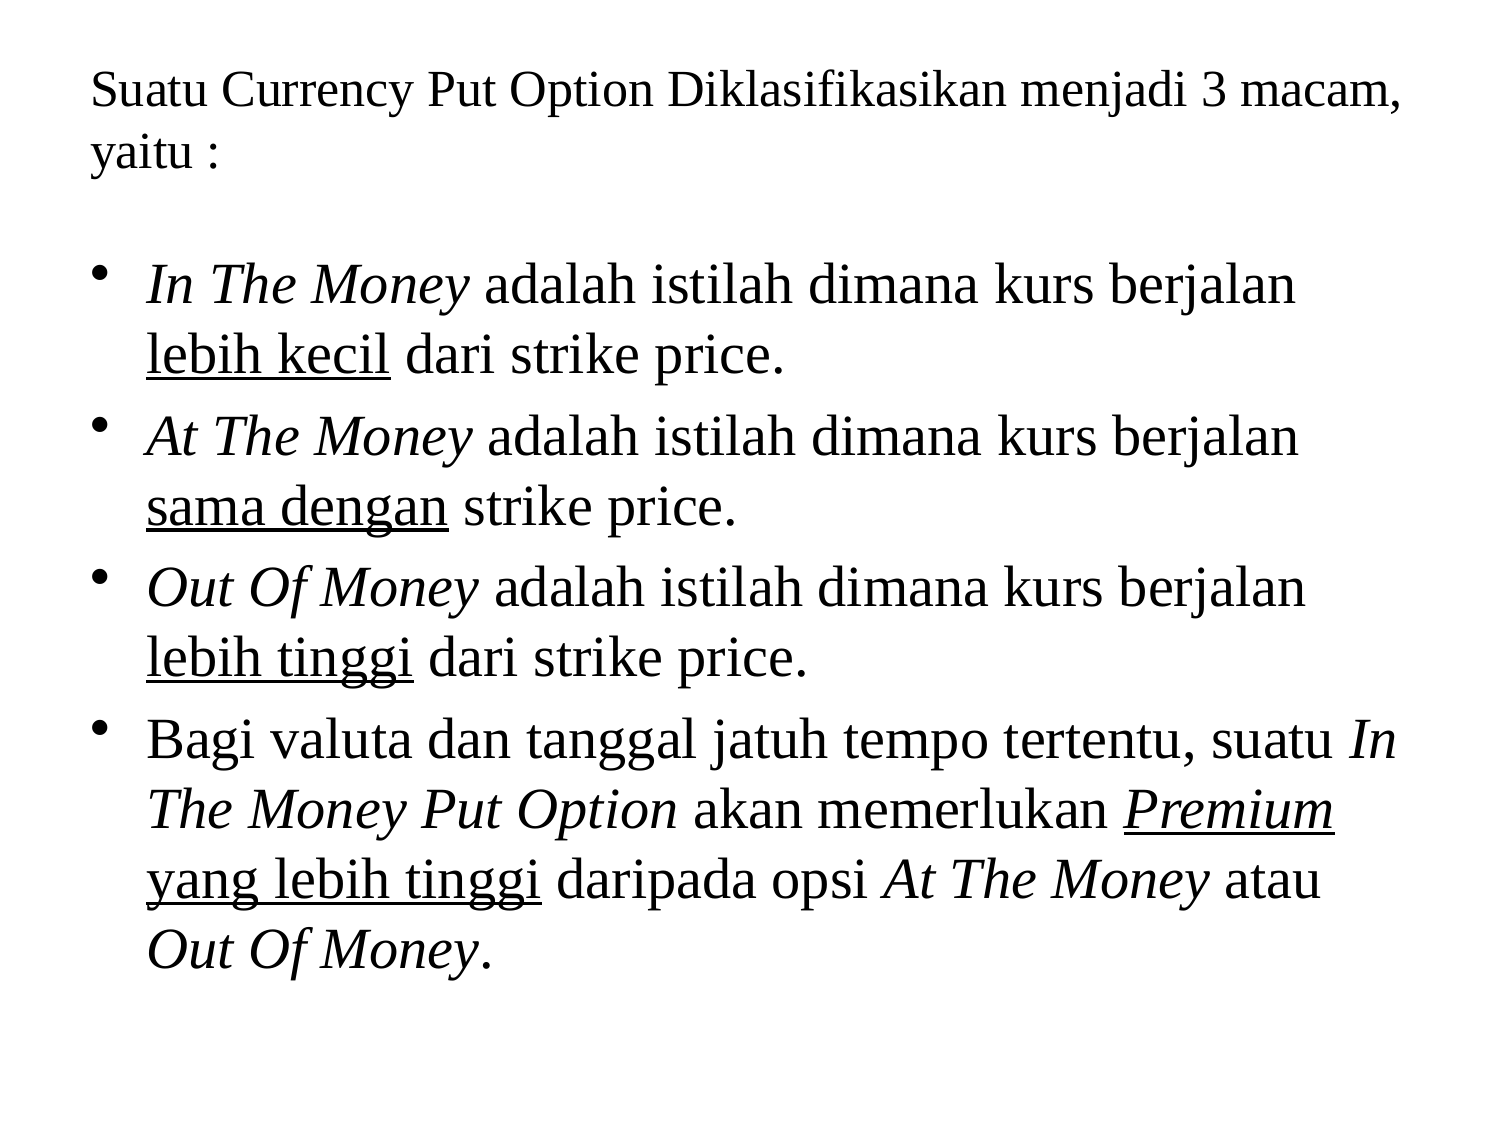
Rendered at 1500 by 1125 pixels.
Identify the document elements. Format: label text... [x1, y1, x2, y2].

list In The Money adalah istilah dimana kurs berjalan lebih kecil dari strike price. At The Money adalah istilah dimana kurs berjalan sama dengan strike price. Out Of Money adalah istilah dimana kurs berjalan lebih tinggi dari strike price. Bagi valuta dan tanggal jatuh tempo tertentu, suatu In The Money Put Option akan memerlukan Premium yang lebih tinggi daripada opsi At The Money atau Out Of Money. [75, 237, 1425, 1038]
title Suatu Currency Put Option Diklasifikasikan menjadi 3 macam, yaitu : [75, 45, 1425, 188]
